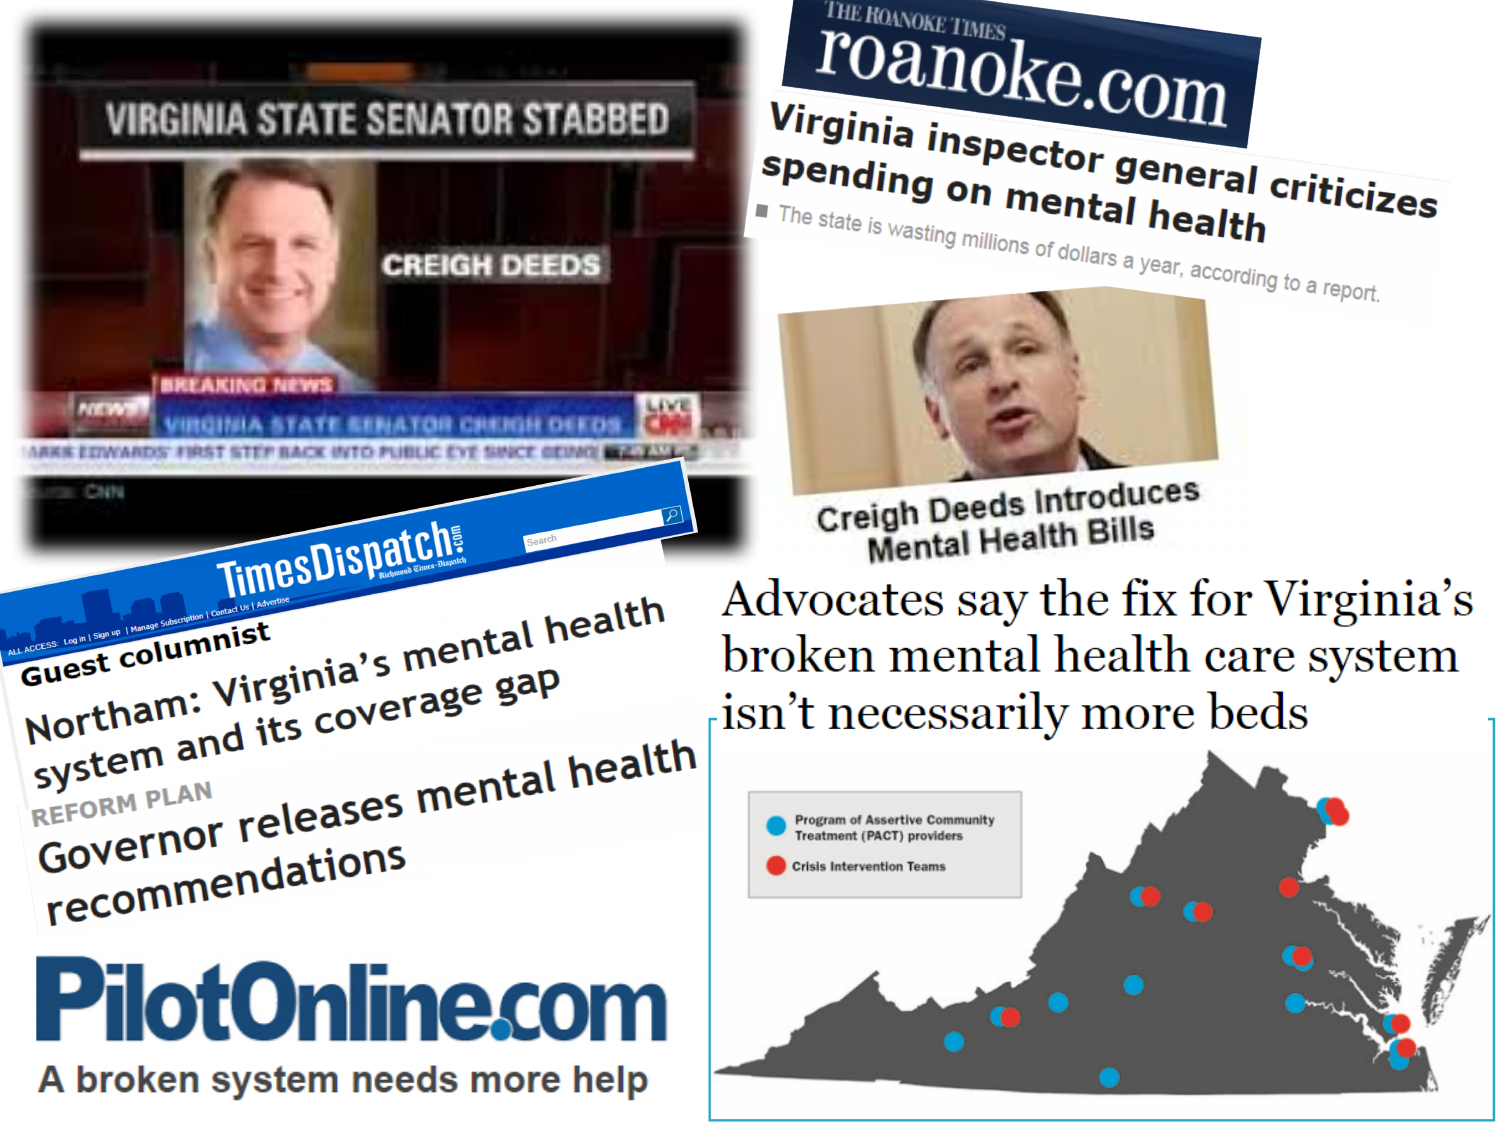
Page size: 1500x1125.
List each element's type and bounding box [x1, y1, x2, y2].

text_box [705, 566, 1500, 1124]
text_box [24, 935, 683, 1113]
picture [0, 0, 1450, 935]
